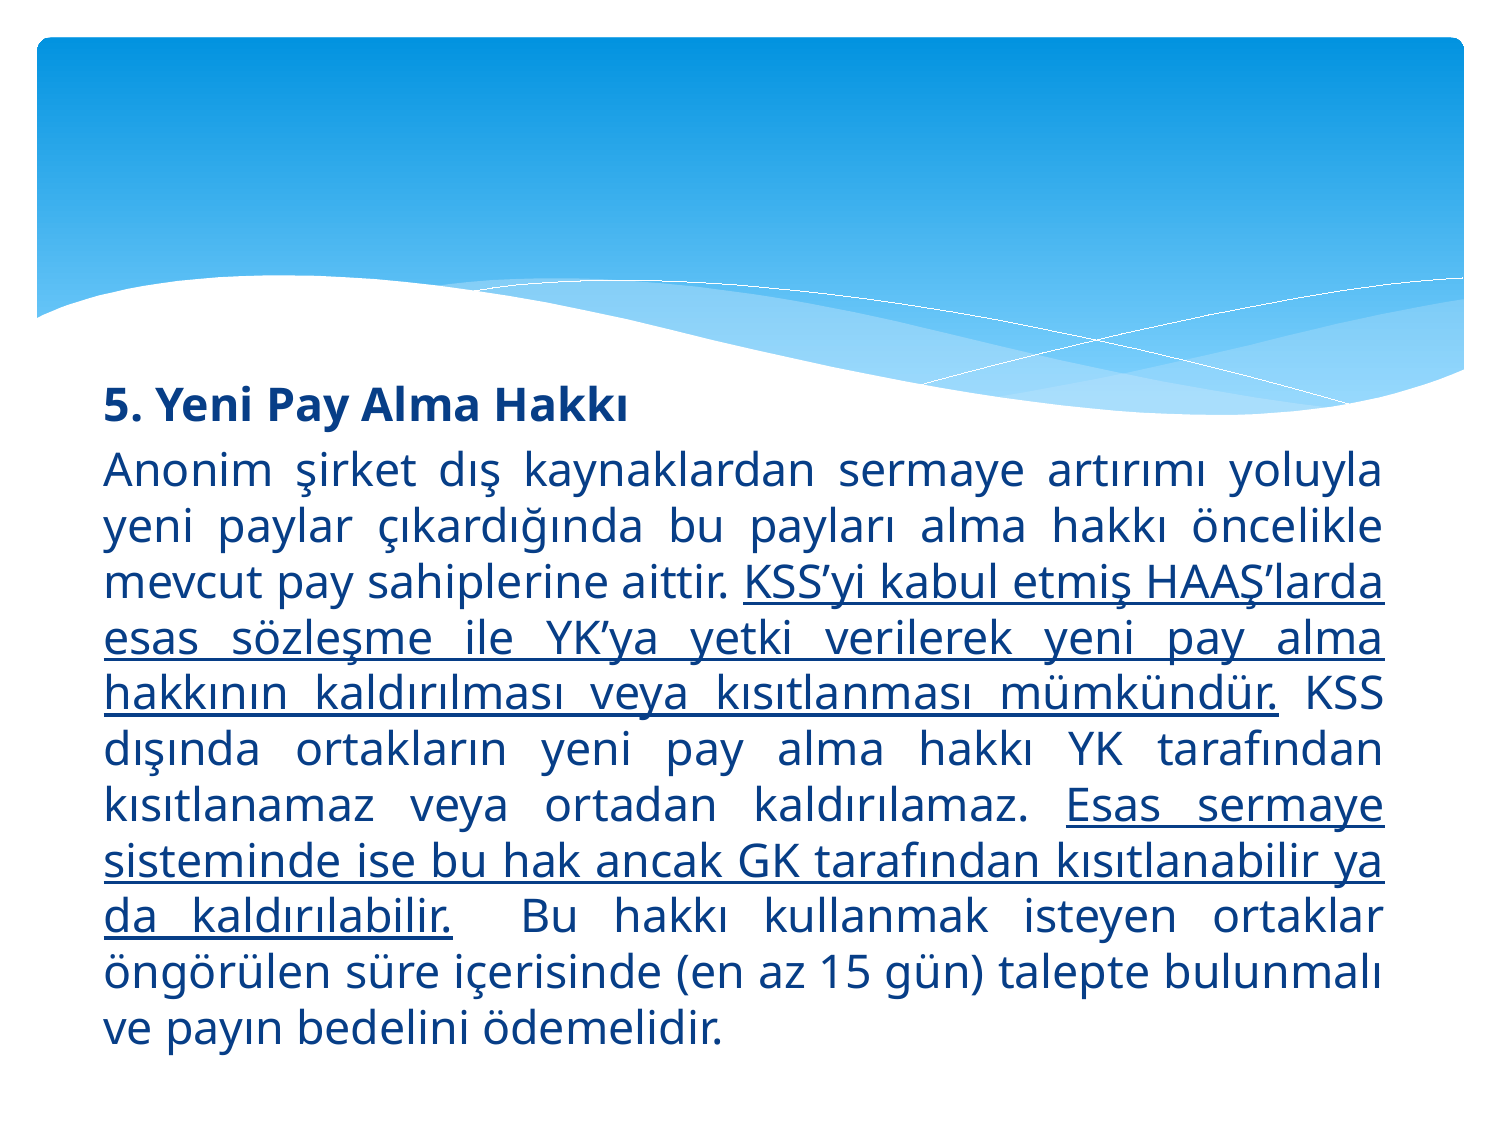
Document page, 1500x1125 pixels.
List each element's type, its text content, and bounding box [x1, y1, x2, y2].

list 5. Yeni Pay Alma Hakkı Anonim şirket dış kaynaklardan sermaye artırımı yoluyla yeni paylar çıkardığında bu payları alma hakkı öncelikle mevcut pay sahiplerine aittir. KSS’yi kabul etmiş HAAŞ’larda esas sözleşme ile YK’ya yetki verilerek yeni pay alma hakkının kaldırılması veya kısıtlanması mümkündür. KSS dışında ortakların yeni pay alma hakkı YK tarafından kısıtlanamaz veya ortadan kaldırılamaz. Esas sermaye sisteminde ise bu hak ancak GK tarafından kısıtlanabilir ya da kaldırılabilir. Bu hakkı kullanmak isteyen ortaklar öngörülen süre içerisinde (en az 15 gün) talepte bulunmalı ve payın bedelini ödemelidir. [88, 42, 1400, 1071]
